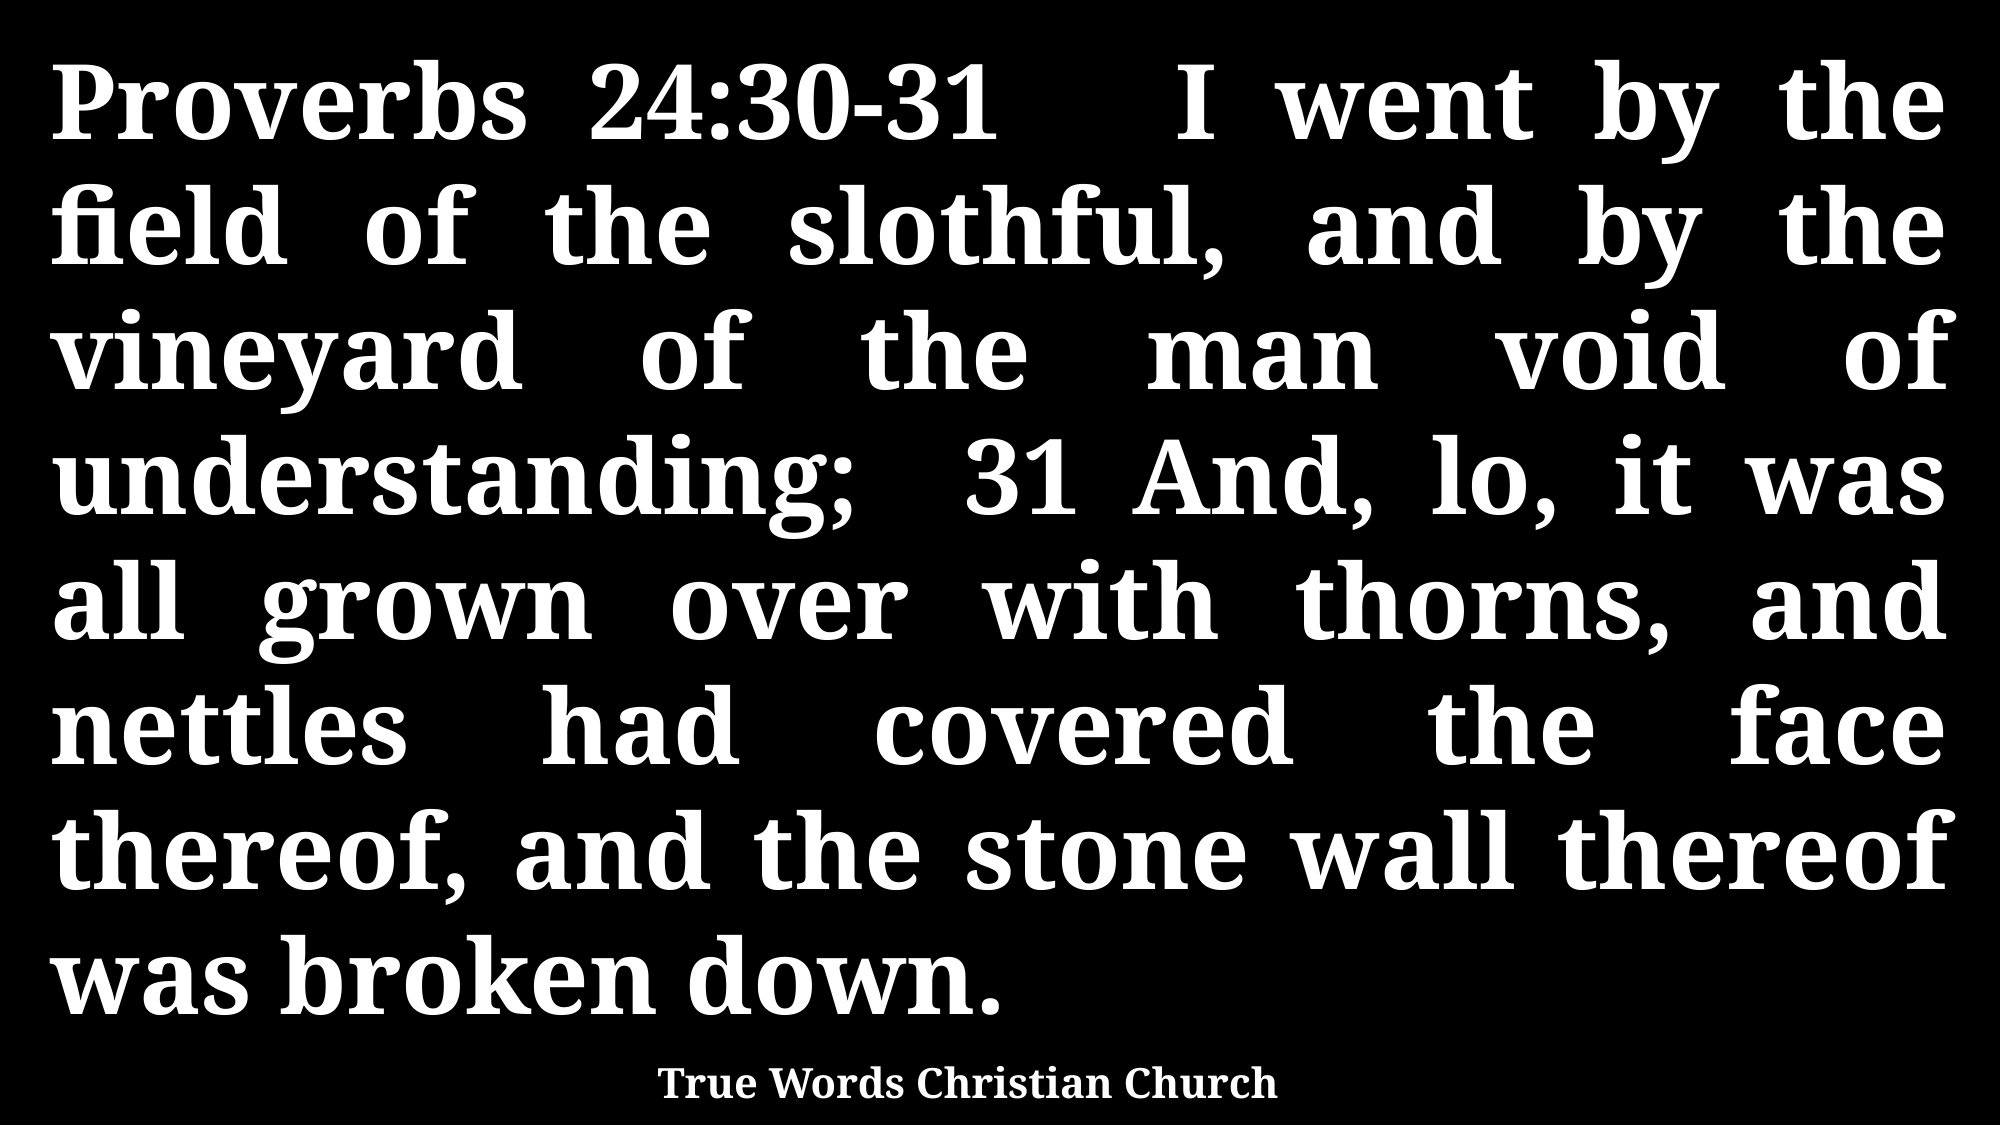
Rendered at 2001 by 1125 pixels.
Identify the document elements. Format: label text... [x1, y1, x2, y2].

text_box Proverbs 24:30-31 I went by the field of the slothful, and by the vineyard of the man void of understanding; 31 And, lo, it was all grown over with thorns, and nettles had covered the face thereof, and the stone wall thereof was broken down. [35, 28, 1965, 1043]
text_box True Words Christian Church [642, 1049, 1294, 1114]
